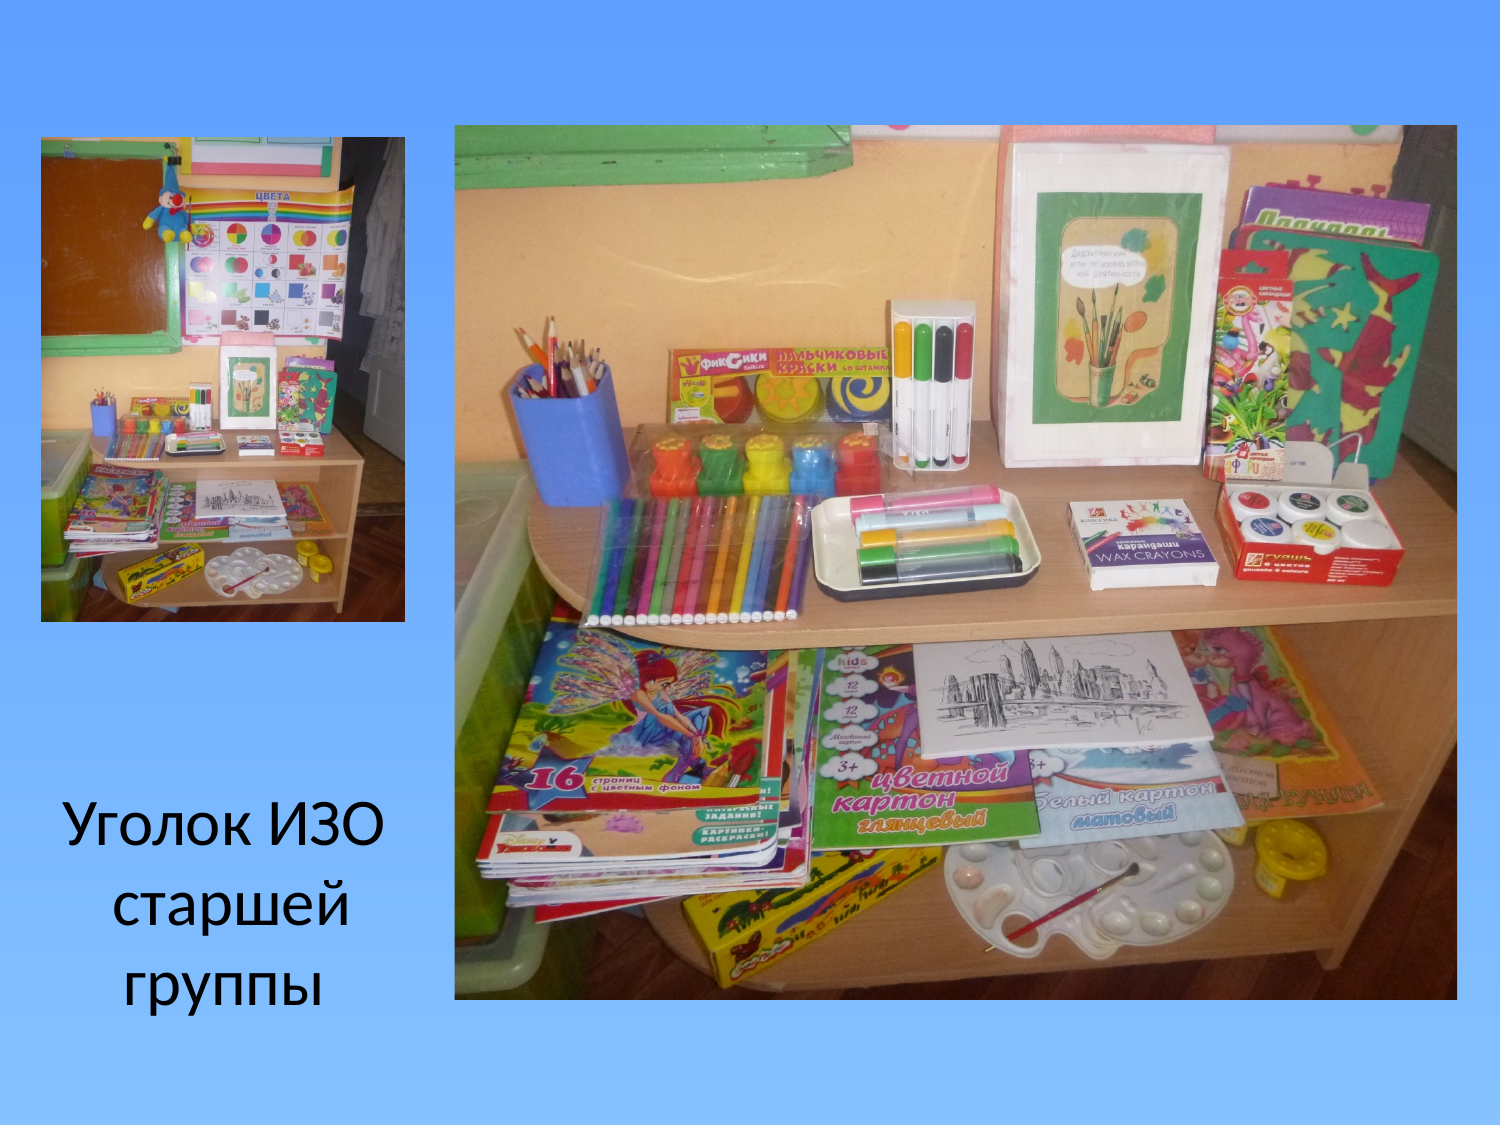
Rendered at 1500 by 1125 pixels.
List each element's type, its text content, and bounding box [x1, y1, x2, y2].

picture [41, 136, 405, 622]
title Уголок ИЗО старшей группы [29, 763, 420, 1035]
picture [454, 125, 1458, 1000]
